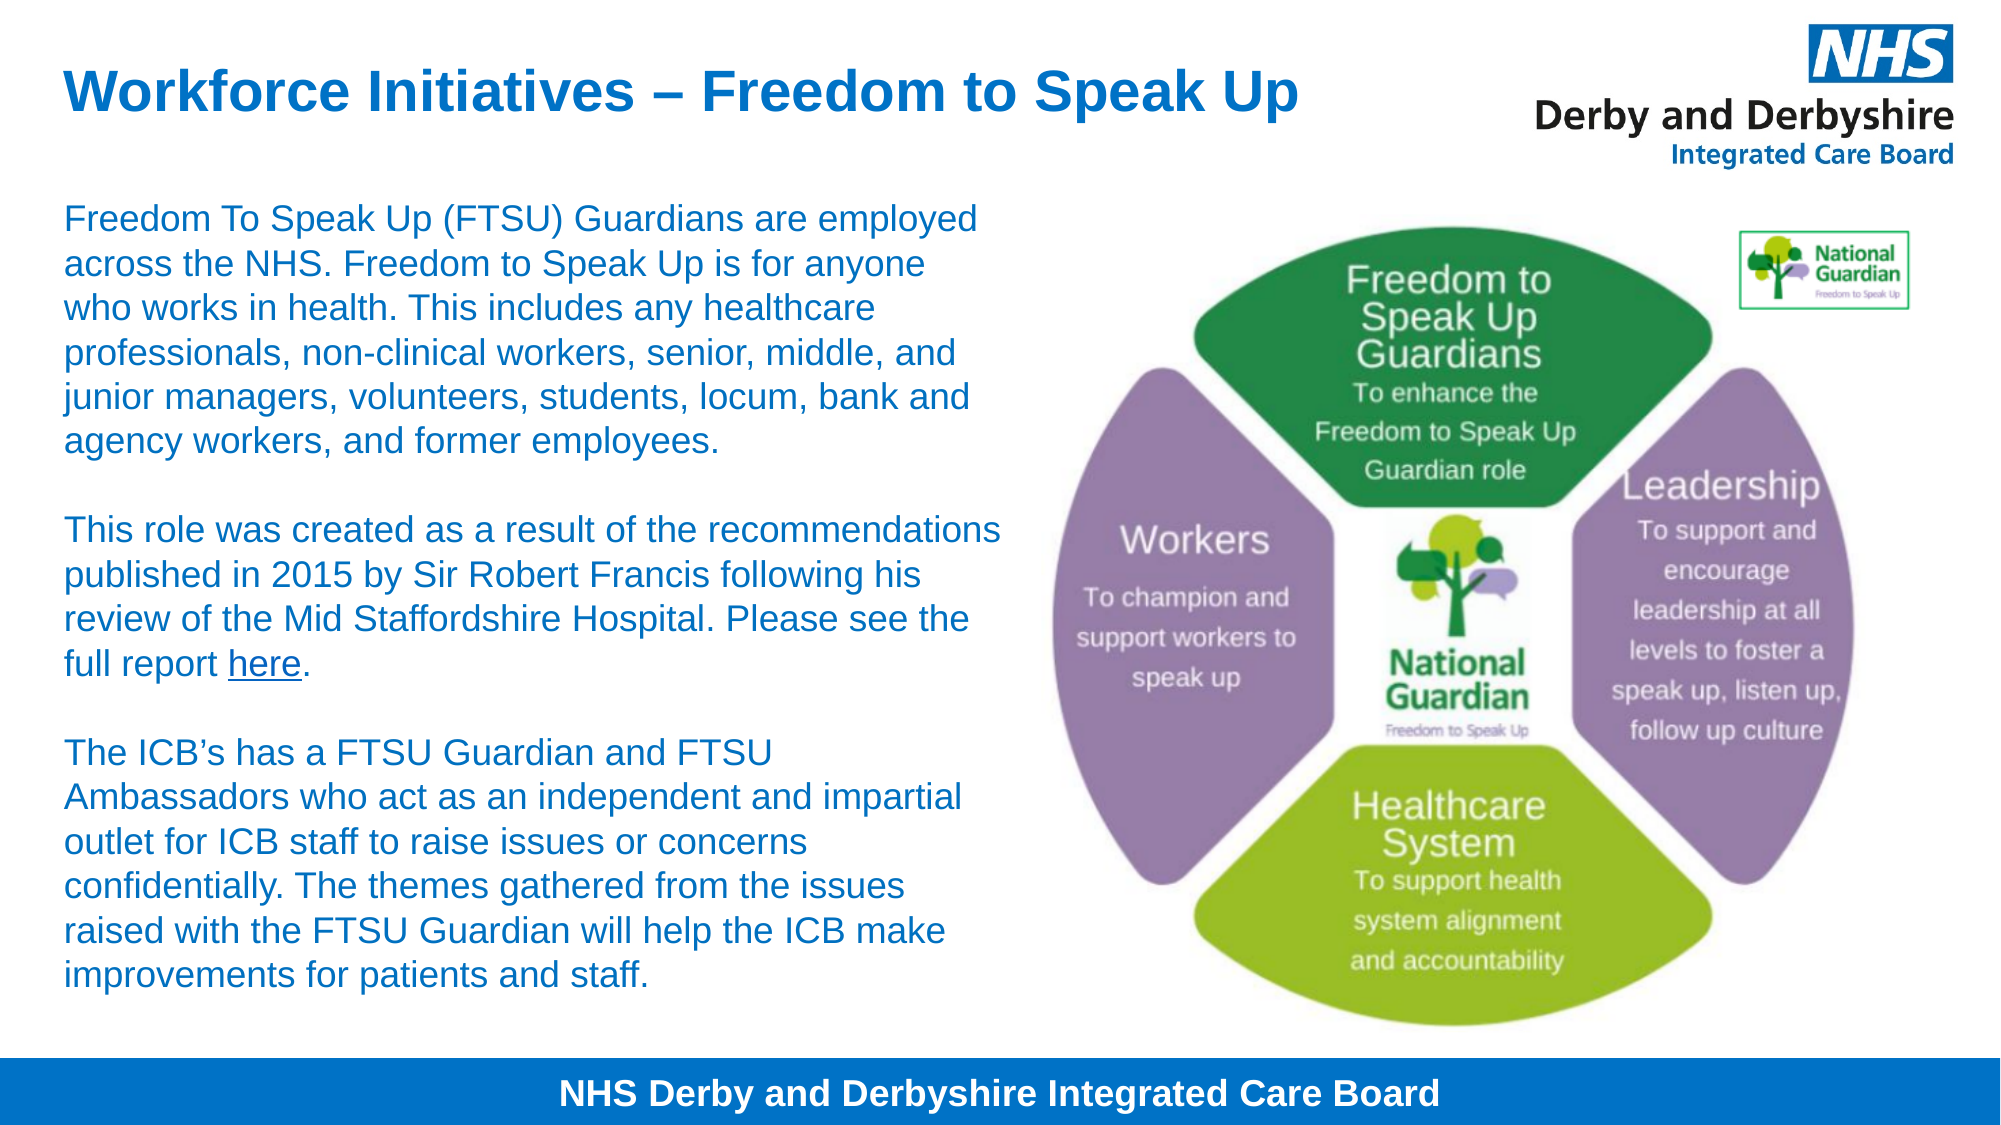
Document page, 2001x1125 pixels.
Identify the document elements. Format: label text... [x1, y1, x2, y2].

picture [1017, 0, 2000, 1035]
text_box NHS Derby and Derbyshire Integrated Care Board [0, 1058, 2000, 1125]
title Workforce Initiatives – Freedom to Speak Up [48, 36, 1498, 149]
list Freedom To Speak Up (FTSU) Guardians are employed across the NHS. Freedom to Speak Up is for anyone who works in health. This includes any healthcare professionals, non-clinical workers, senior, middle, and junior managers, volunteers, students, locum, bank and agency workers, and former employees. This role was created as a result of the recommendations published in 2015 by Sir Robert Francis following his review of the Mid Staffordshire Hospital. Please see the full report here. The ICB’s has a FTSU Guardian and FTSU Ambassadors who act as an independent and impartial outlet for ICB staff to raise issues or concerns confidentially. The themes gathered from the issues raised with the FTSU Guardian will help the ICB make improvements for patients and staff. [48, 187, 1204, 1043]
